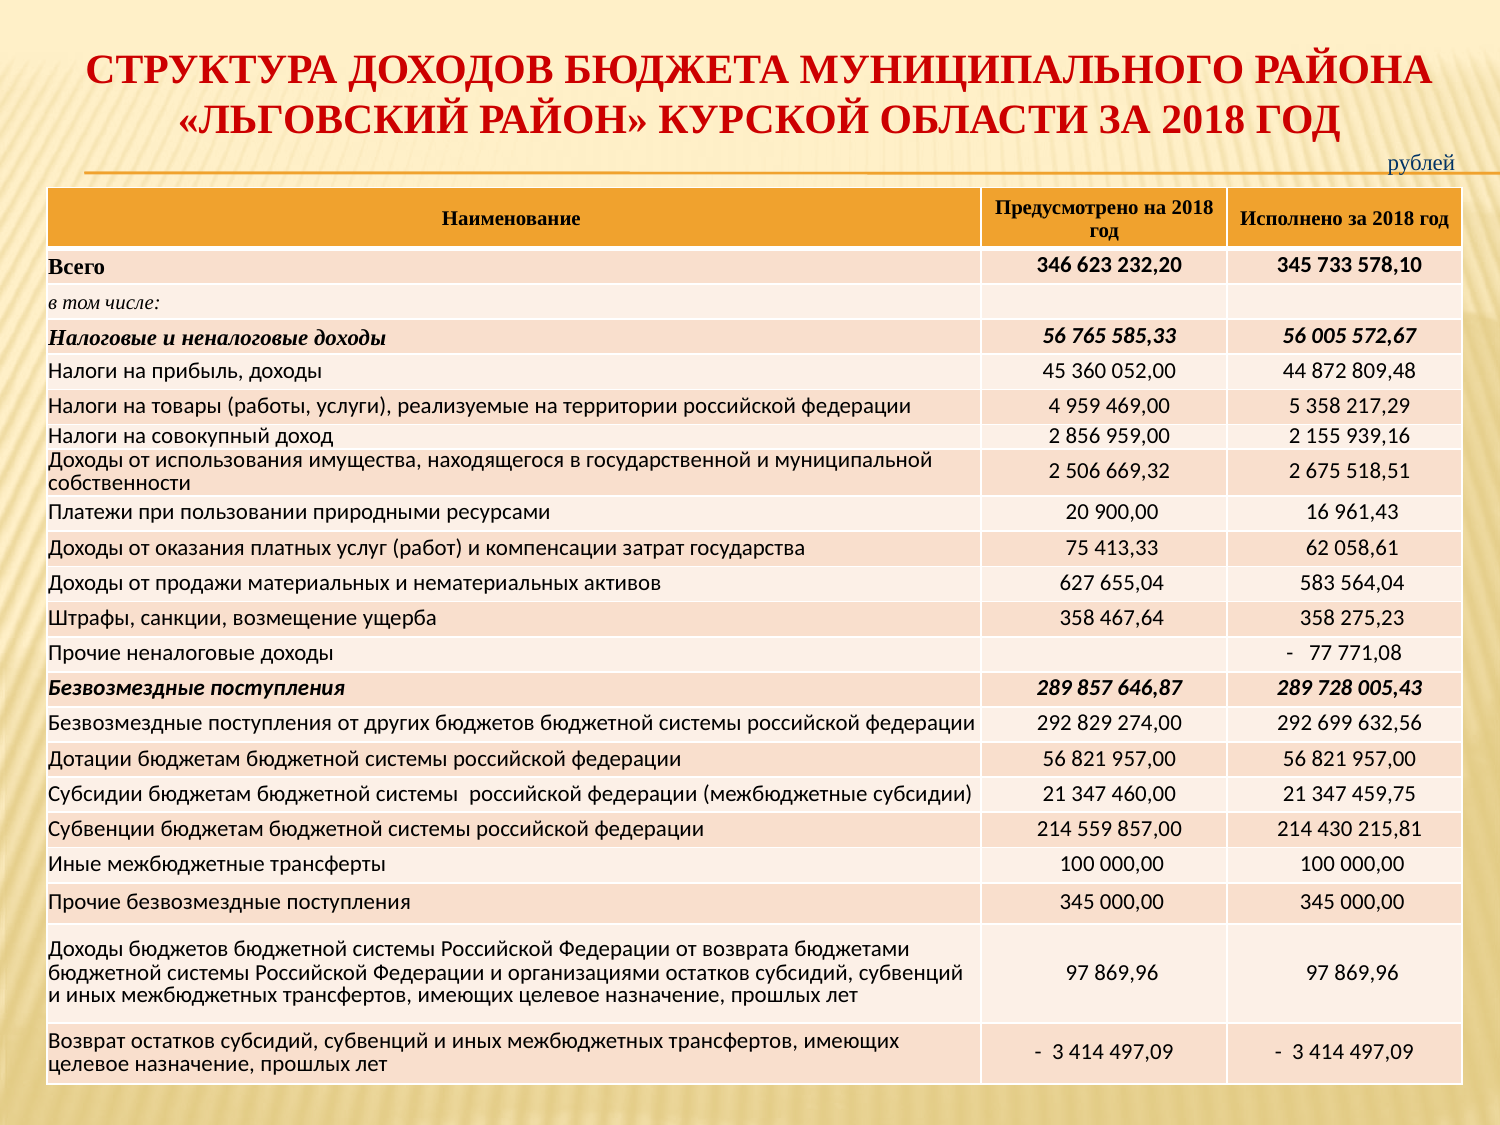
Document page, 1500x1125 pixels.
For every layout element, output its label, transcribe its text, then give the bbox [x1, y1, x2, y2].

table_cell [982, 285, 1226, 318]
table_cell Налоги на товары (работы, услуги), реализуемые на территории российской федерации [48, 390, 980, 424]
table_cell Налоги на прибыль, доходы [48, 355, 980, 389]
table_cell 56 765 585,33 [982, 320, 1226, 353]
table_cell 97 869,96 [982, 925, 1226, 1022]
table_cell 345 733 578,10 [1228, 251, 1461, 283]
table_cell Прочие неналоговые доходы [48, 638, 980, 671]
table_cell Субсидии бюджетам бюджетной системы российской федерации (межбюджетные субсидии) [48, 778, 980, 811]
table_cell 45 360 052,00 [982, 355, 1226, 389]
table_cell Доходы от использования имущества, находящегося в государственной и муниципальной собственности [48, 450, 980, 495]
table_cell 289 728 005,43 [1228, 673, 1461, 706]
table_cell 4 959 469,00 [982, 390, 1226, 424]
table_cell 214 559 857,00 [982, 813, 1226, 847]
table_cell 56 821 957,00 [982, 743, 1226, 776]
table_cell 358 275,23 [1228, 602, 1461, 636]
table_cell 627 655,04 [982, 567, 1226, 601]
table_cell Налоги на совокупный доход [48, 425, 980, 448]
table_cell Налоговые и неналоговые доходы [48, 320, 980, 353]
table_cell Дотации бюджетам бюджетной системы российской федерации [48, 743, 980, 776]
table_cell 16 961,43 [1228, 497, 1461, 530]
table_cell - 77 771,08 [1228, 638, 1461, 671]
table_cell в том числе: [48, 285, 980, 318]
table_cell Доходы от продажи материальных и нематериальных активов [48, 567, 980, 601]
table_cell 100 000,00 [982, 848, 1226, 882]
table_cell Штрафы, санкции, возмещение ущерба [48, 602, 980, 636]
title Структура доходов бюджета МУНИЦИПАЛЬНОГО РАЙОНА «ЛЬГОВСКИЙ РАЙОН» Курской области за 2018 год [46, 23, 1472, 161]
table_cell 345 000,00 [1228, 884, 1461, 923]
table_cell Доходы бюджетов бюджетной системы Российской Федерации от возврата бюджетами бюджетной системы Российской Федерации и организациями остатков субсидий, субвенций и иных межбюджетных трансфертов, имеющих целевое назначение, прошлых лет [48, 925, 980, 1022]
table_cell 21 347 459,75 [1228, 778, 1461, 811]
table_cell - 3 414 497,09 [1228, 1024, 1461, 1083]
table_cell Безвозмездные поступления от других бюджетов бюджетной системы российской федерации [48, 708, 980, 741]
table_cell 2 155 939,16 [1228, 425, 1461, 448]
table_cell 292 699 632,56 [1228, 708, 1461, 741]
table_header Исполнено за 2018 год [1228, 188, 1461, 246]
table_cell Иные межбюджетные трансферты [48, 848, 980, 882]
table_cell Возврат остатков субсидий, субвенций и иных межбюджетных трансфертов, имеющих целевое назначение, прошлых лет [48, 1024, 980, 1083]
table_cell 292 829 274,00 [982, 708, 1226, 741]
table_cell [982, 638, 1226, 671]
table_cell Прочие безвозмездные поступления [48, 884, 980, 923]
table_cell 100 000,00 [1228, 848, 1461, 882]
table_header Предусмотрено на 2018 год [982, 188, 1226, 246]
table_cell 75 413,33 [982, 532, 1226, 566]
table_cell 214 430 215,81 [1228, 813, 1461, 847]
table_cell Безвозмездные поступления [48, 673, 980, 706]
table_cell 358 467,64 [982, 602, 1226, 636]
table_cell 345 000,00 [982, 884, 1226, 923]
table_cell [1228, 285, 1461, 318]
table_cell 2 506 669,32 [982, 450, 1226, 495]
table_cell 56 821 957,00 [1228, 743, 1461, 776]
table_cell 44 872 809,48 [1228, 355, 1461, 389]
table_cell 56 005 572,67 [1228, 320, 1461, 353]
table_cell 21 347 460,00 [982, 778, 1226, 811]
table_cell 583 564,04 [1228, 567, 1461, 601]
table_cell 97 869,96 [1228, 925, 1461, 1022]
table_header Наименование [48, 188, 980, 246]
table_cell 5 358 217,29 [1228, 390, 1461, 424]
text_box рублей [1372, 140, 1470, 183]
table_cell Доходы от оказания платных услуг (работ) и компенсации затрат государства [48, 532, 980, 566]
table_cell 2 856 959,00 [982, 425, 1226, 448]
table_cell 2 675 518,51 [1228, 450, 1461, 495]
table_cell Субвенции бюджетам бюджетной системы российской федерации [48, 813, 980, 847]
table_cell 346 623 232,20 [982, 251, 1226, 283]
table_cell 20 900,00 [982, 497, 1226, 530]
table_cell 289 857 646,87 [982, 673, 1226, 706]
table_cell Платежи при пользовании природными ресурсами [48, 497, 980, 530]
table_cell - 3 414 497,09 [982, 1024, 1226, 1083]
table_cell 62 058,61 [1228, 532, 1461, 566]
table_cell Всего [48, 251, 980, 283]
